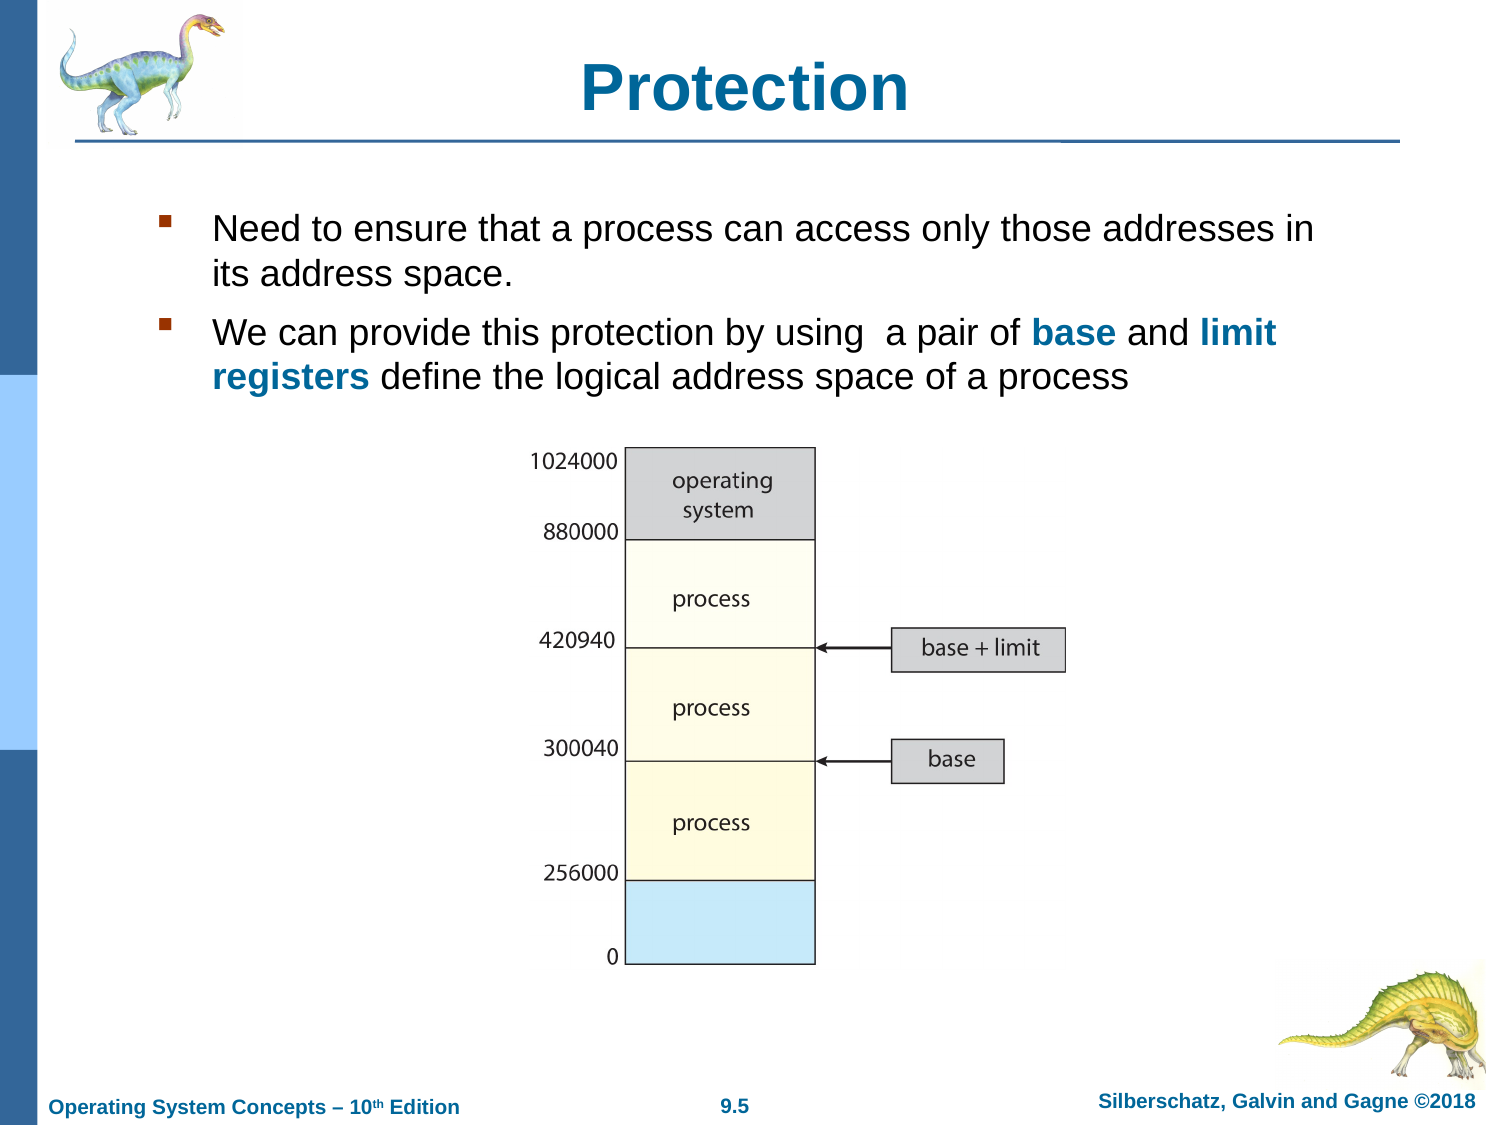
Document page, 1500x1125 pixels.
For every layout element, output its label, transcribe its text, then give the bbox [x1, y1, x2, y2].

picture [529, 446, 1066, 971]
title Protection [207, 36, 1284, 132]
list Need to ensure that a process can access only those addresses in its address space. We can provide this protection by using a pair of base and limit registers define the logical address space of a process [140, 196, 1361, 472]
picture [46, 0, 243, 149]
picture [1275, 959, 1486, 1090]
